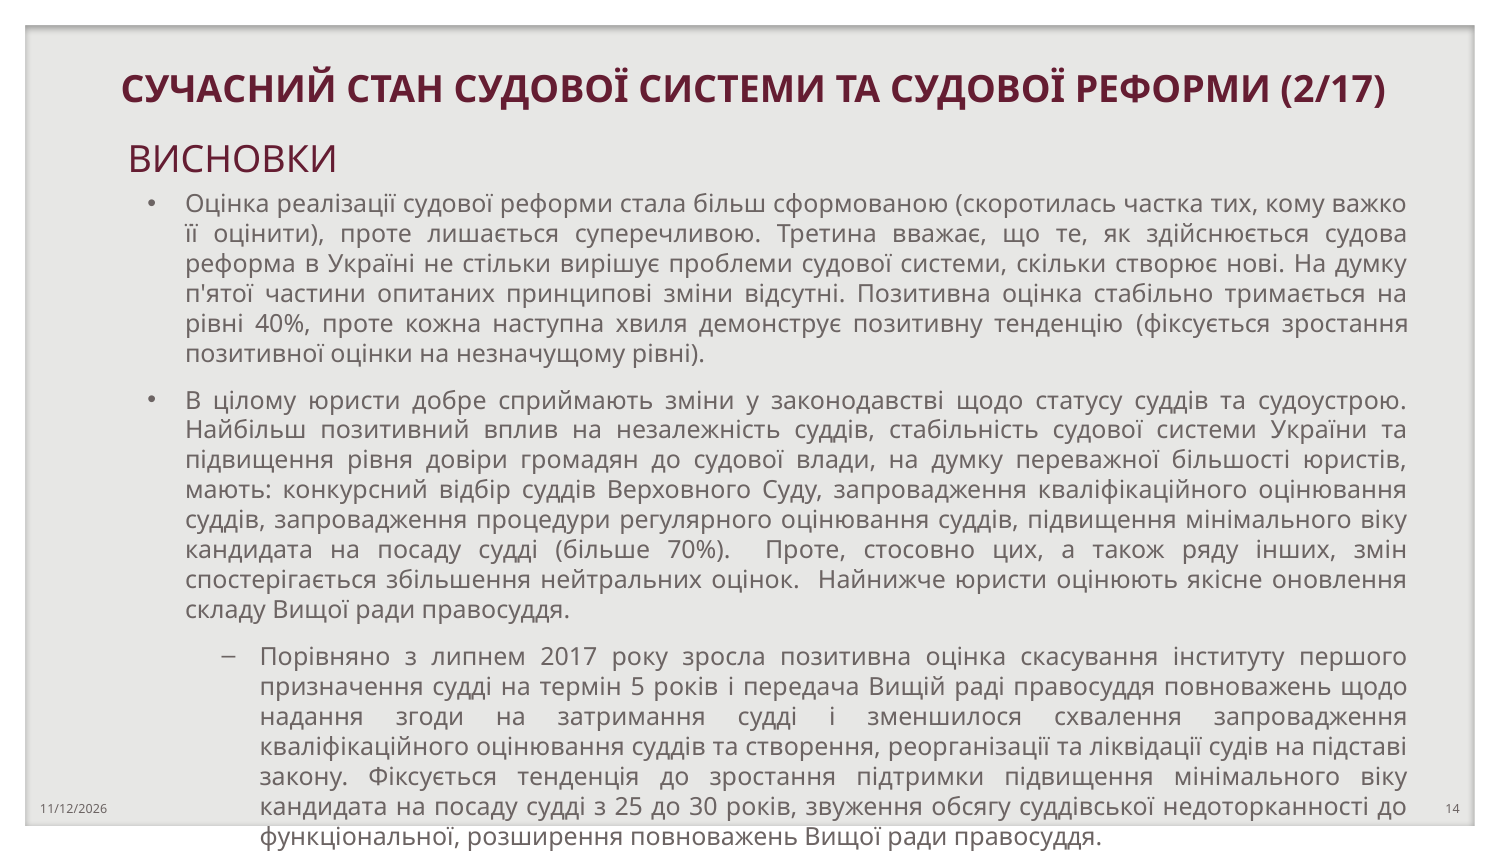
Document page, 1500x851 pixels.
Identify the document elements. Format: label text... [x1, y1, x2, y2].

slide_number 14 [1425, 794, 1475, 826]
title ВИСНОВКИ [112, 127, 1388, 188]
text_box СУЧАСНИЙ СТАН СУДОВОЇ СИСТЕМИ ТА СУДОВОЇ РЕФОРМИ (2/17) [105, 57, 1469, 118]
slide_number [24, 794, 132, 826]
list Оцінка реалізації судової реформи стала більш сформованою (скоротилась частка тих, кому важко її оцінити), проте лишається суперечливою. Третина вважає, що те, як здійснюється судова реформа в Україні не стільки вирішує проблеми судової системи, скільки створює нові. На думку п'ятої частини опитаних принципові зміни відсутні. Позитивна оцінка стабільно тримається на рівні 40%, проте кожна наступна хвиля демонструє позитивну тенденцію (фіксується зростання позитивної оцінки на незначущому рівні). В цілому юристи добре сприймають зміни у законодавстві щодо статусу суддів та судоустрою. Найбільш позитивний вплив на незалежність суддів, стабільність судової системи України та підвищення рівня довіри громадян до судової влади, на думку переважної більшості юристів, мають: конкурсний відбір суддів Верховного Суду, запровадження кваліфікаційного оцінювання суддів, запровадження процедури регулярного оцінювання суддів, підвищення мінімального віку кандидата на посаду судді (більше 70%). Проте, стосовно цих, а також ряду інших, змін спостерігається збільшення нейтральних оцінок. Найнижче юристи оцінюють якісне оновлення складу Вищої ради правосуддя. Порівняно з липнем 2017 року зросла позитивна оцінка скасування інституту першого призначення судді на термін 5 років і передача Вищій раді правосуддя повноважень щодо надання згоди на затримання судді і зменшилося схвалення запровадження кваліфікаційного оцінювання суддів та створення, реорганізації та ліквідації судів на підставі закону. Фіксується тенденція до зростання підтримки підвищення мінімального віку кандидата на посаду судді з 25 до 30 років, звуження обсягу суддівської недоторканності до функціональної, розширення повноважень Вищої ради правосуддя. . [132, 180, 1425, 829]
